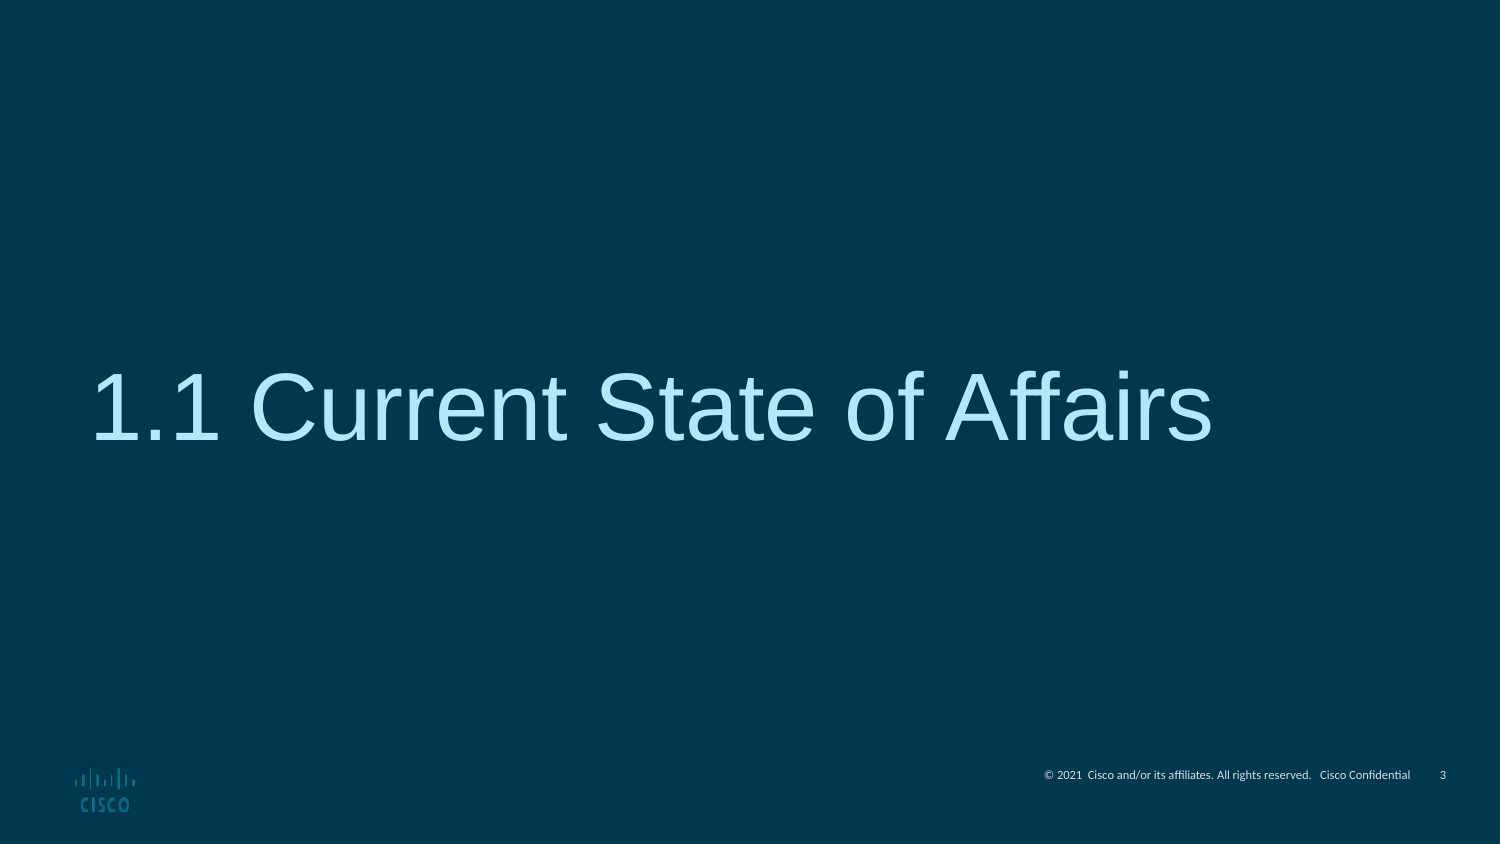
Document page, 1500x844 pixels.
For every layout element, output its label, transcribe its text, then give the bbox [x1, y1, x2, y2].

list 1.1 Current State of Affairs [75, 337, 1425, 488]
slide_number 3 [1425, 759, 1500, 797]
